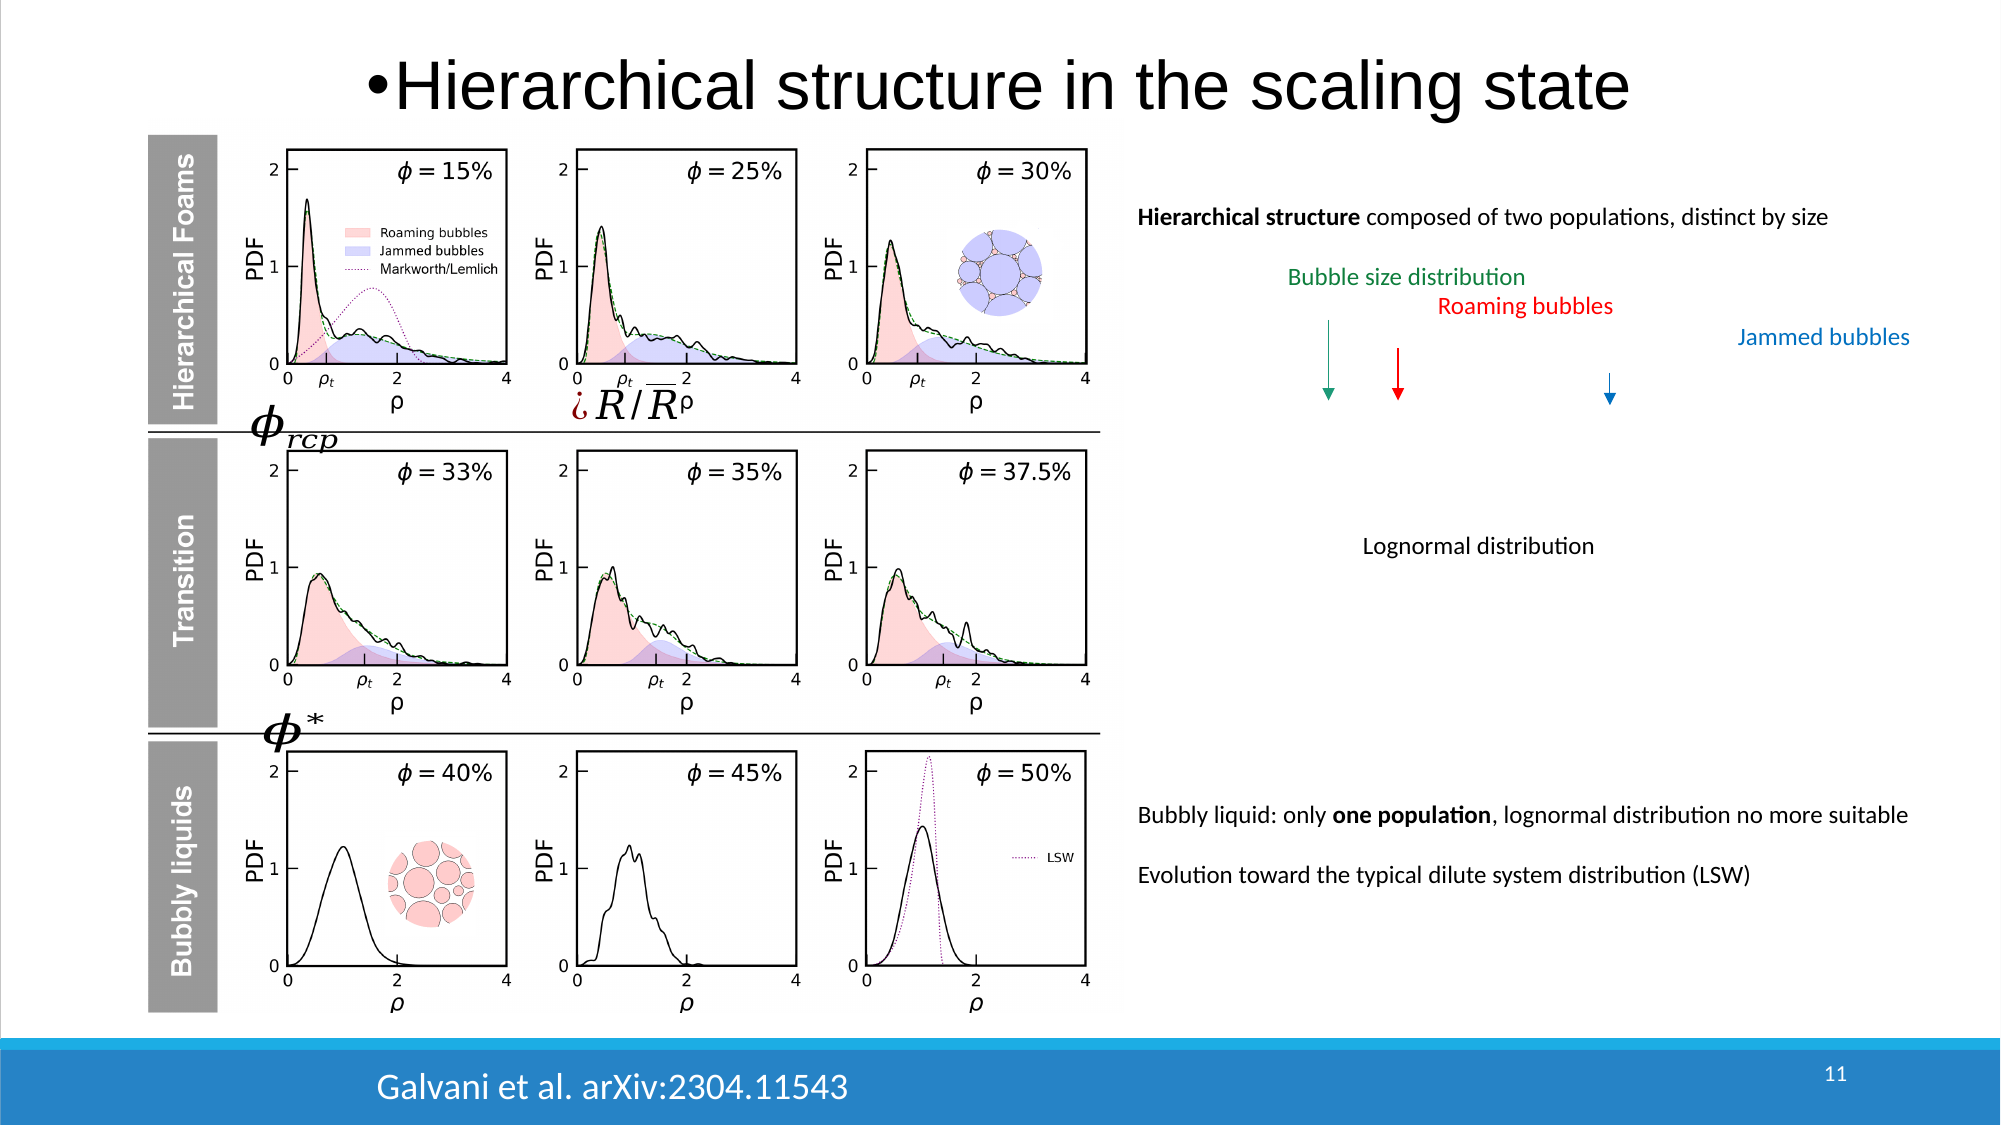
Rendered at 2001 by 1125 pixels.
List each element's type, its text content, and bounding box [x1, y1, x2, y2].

text_box Galvani et al. arXiv:2304.11543 [361, 1054, 910, 1115]
picture [0, 0, 2001, 1125]
slide_number 11 [1412, 1042, 1863, 1103]
title Hierarchical structure in the scaling state [353, 35, 1647, 141]
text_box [246, 223, 1062, 936]
